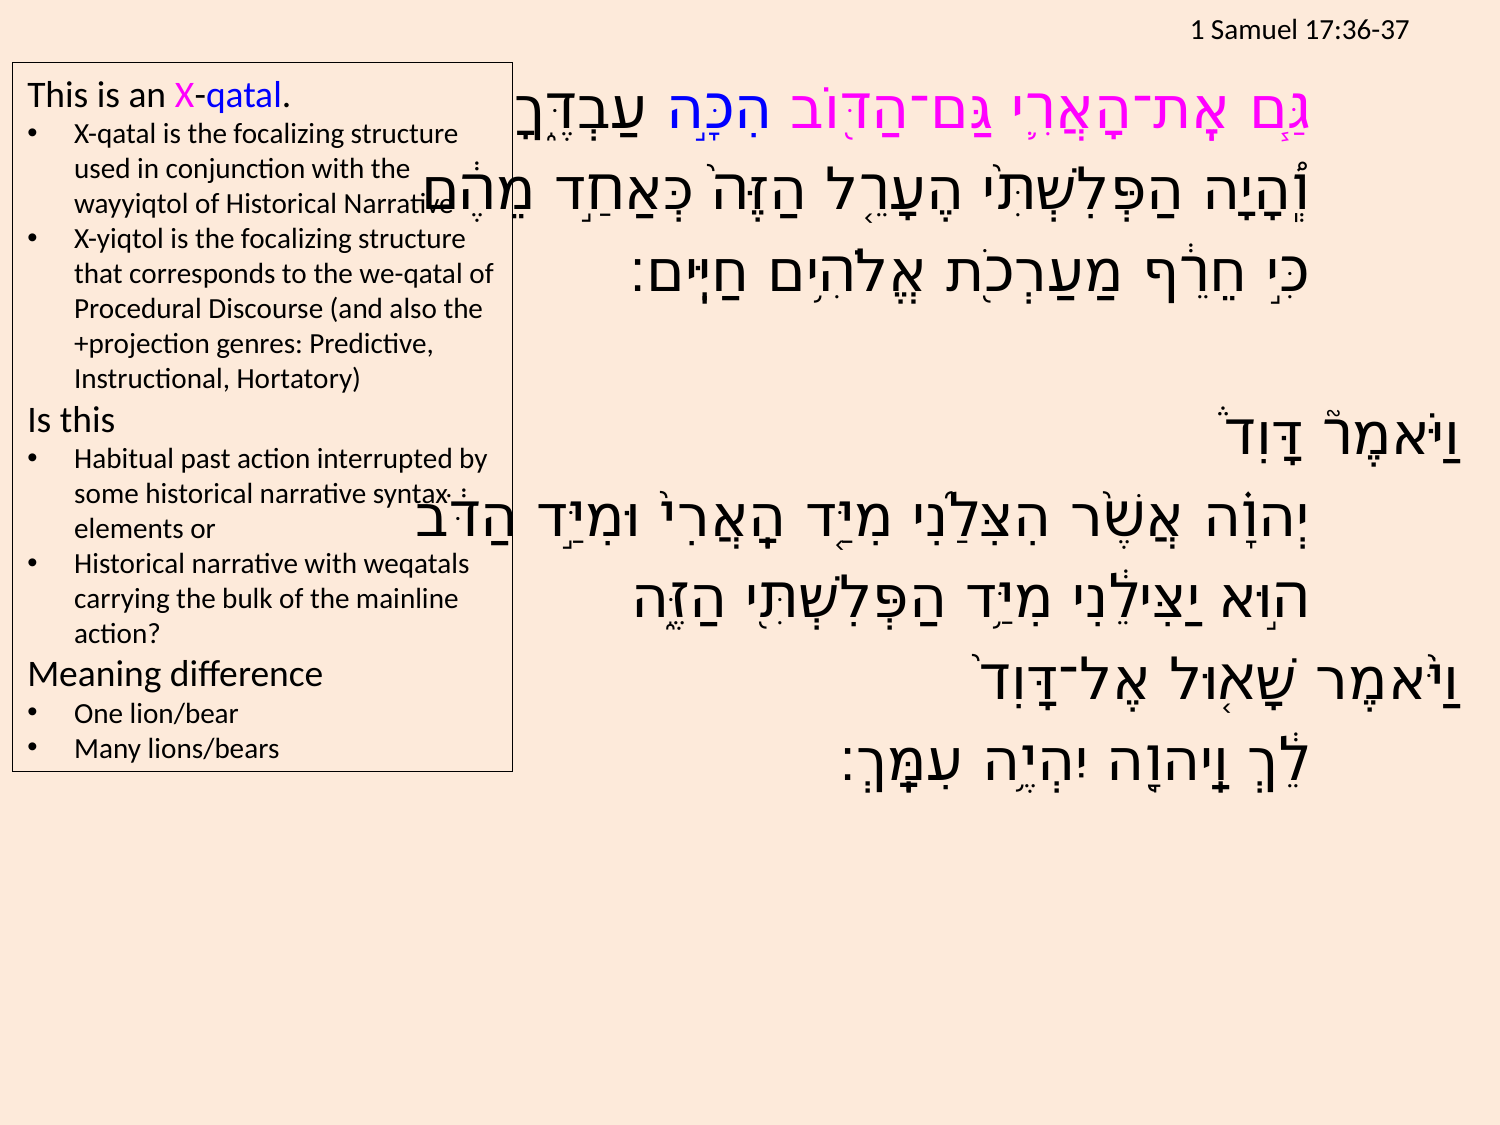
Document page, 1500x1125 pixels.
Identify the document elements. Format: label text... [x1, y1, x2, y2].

list גַּ֧ם אֶֽת־הָאֲרִ֛י גַּם־הַדּ֖וֹב הִכָּ֣ה עַבְדֶּ֑ךָ וְֽ֠הָיָה הַפְּלִשְׁתִּ֨י הֶעָרֵ֤ל הַזֶּה֙ כְּאַחַ֣ד מֵהֶ֔ם כִּ֣י חֵרֵ֔ף מַעַרְכֹ֖ת אֱלֹהִ֥ים חַיִּֽים׃ וַיֹּאמֶר֮ דָּוִד֒ יְהוָ֗ה אֲשֶׁ֨ר הִצִּלַ֜נִי מִיַּ֤ד הָֽאֲרִי֙ וּמִיַּ֣ד הַדֹּ֔ב ה֣וּא יַצִּילֵ֔נִי מִיַּ֥ד הַפְּלִשְׁתִּ֖י הַזֶּ֑ה וַיֹּ֨אמֶר שָׁא֤וּל אֶל־דָּוִד֙ לֵ֔ךְ וַֽיהוָ֖ה יִהְיֶ֥ה עִמָּֽךְ׃ [12, 62, 1475, 1100]
text_box This is an X-qatal. X-qatal is the focalizing structure used in conjunction with the wayyiqtol of Historical Narrative X-yiqtol is the focalizing structure that corresponds to the we-qatal of Procedural Discourse (and also the +projection genres: Predictive, Instructional, Hortatory) Is this Habitual past action interrupted by some historical narrative syntax elements or Historical narrative with weqatals carrying the bulk of the mainline action? Meaning difference One lion/bear Many lions/bears [12, 62, 513, 772]
title 1 Samuel 17:36-37 [75, 0, 1425, 55]
